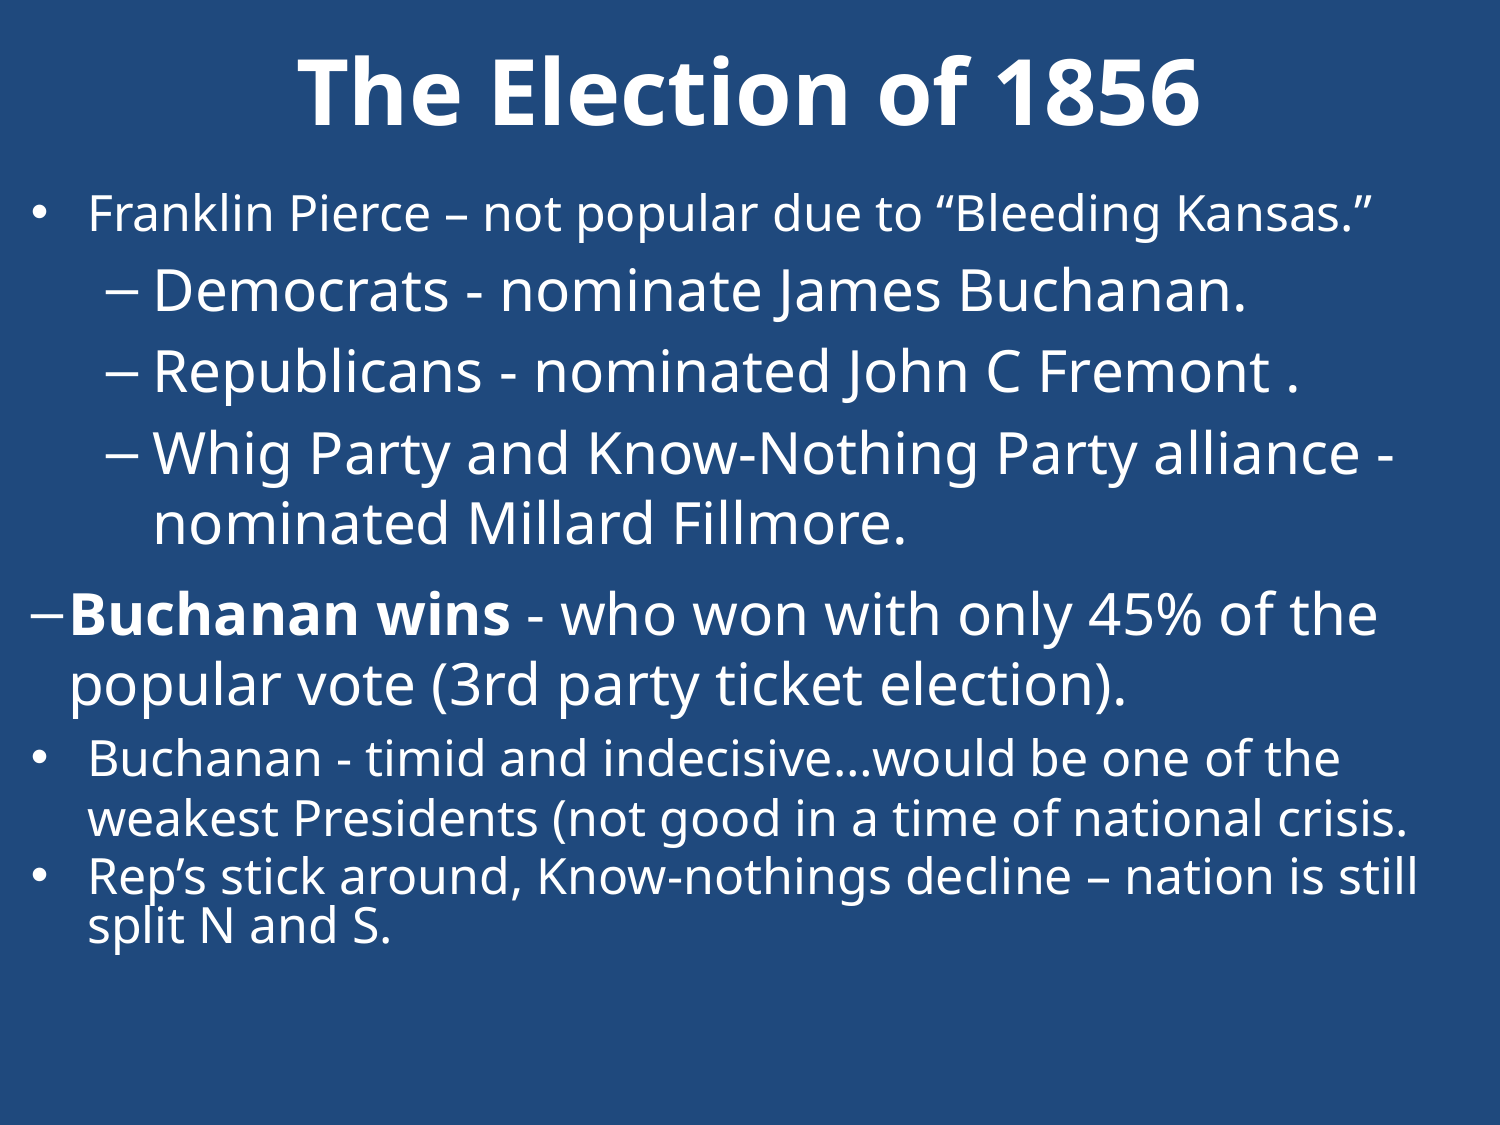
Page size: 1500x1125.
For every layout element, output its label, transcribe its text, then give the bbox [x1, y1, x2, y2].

title The Election of 1856 [15, 4, 1483, 174]
list Franklin Pierce – not popular due to “Bleeding Kansas.” Democrats - nominate James Buchanan. Republicans - nominated John C Fremont . Whig Party and Know-Nothing Party alliance - nominated Millard Fillmore. Buchanan wins - who won with only 45% of the popular vote (3rd party ticket election). Buchanan - timid and indecisive…would be one of the weakest Presidents (not good in a time of national crisis. Rep’s stick around, Know-nothings decline – nation is still split N and S. [15, 174, 1483, 1125]
